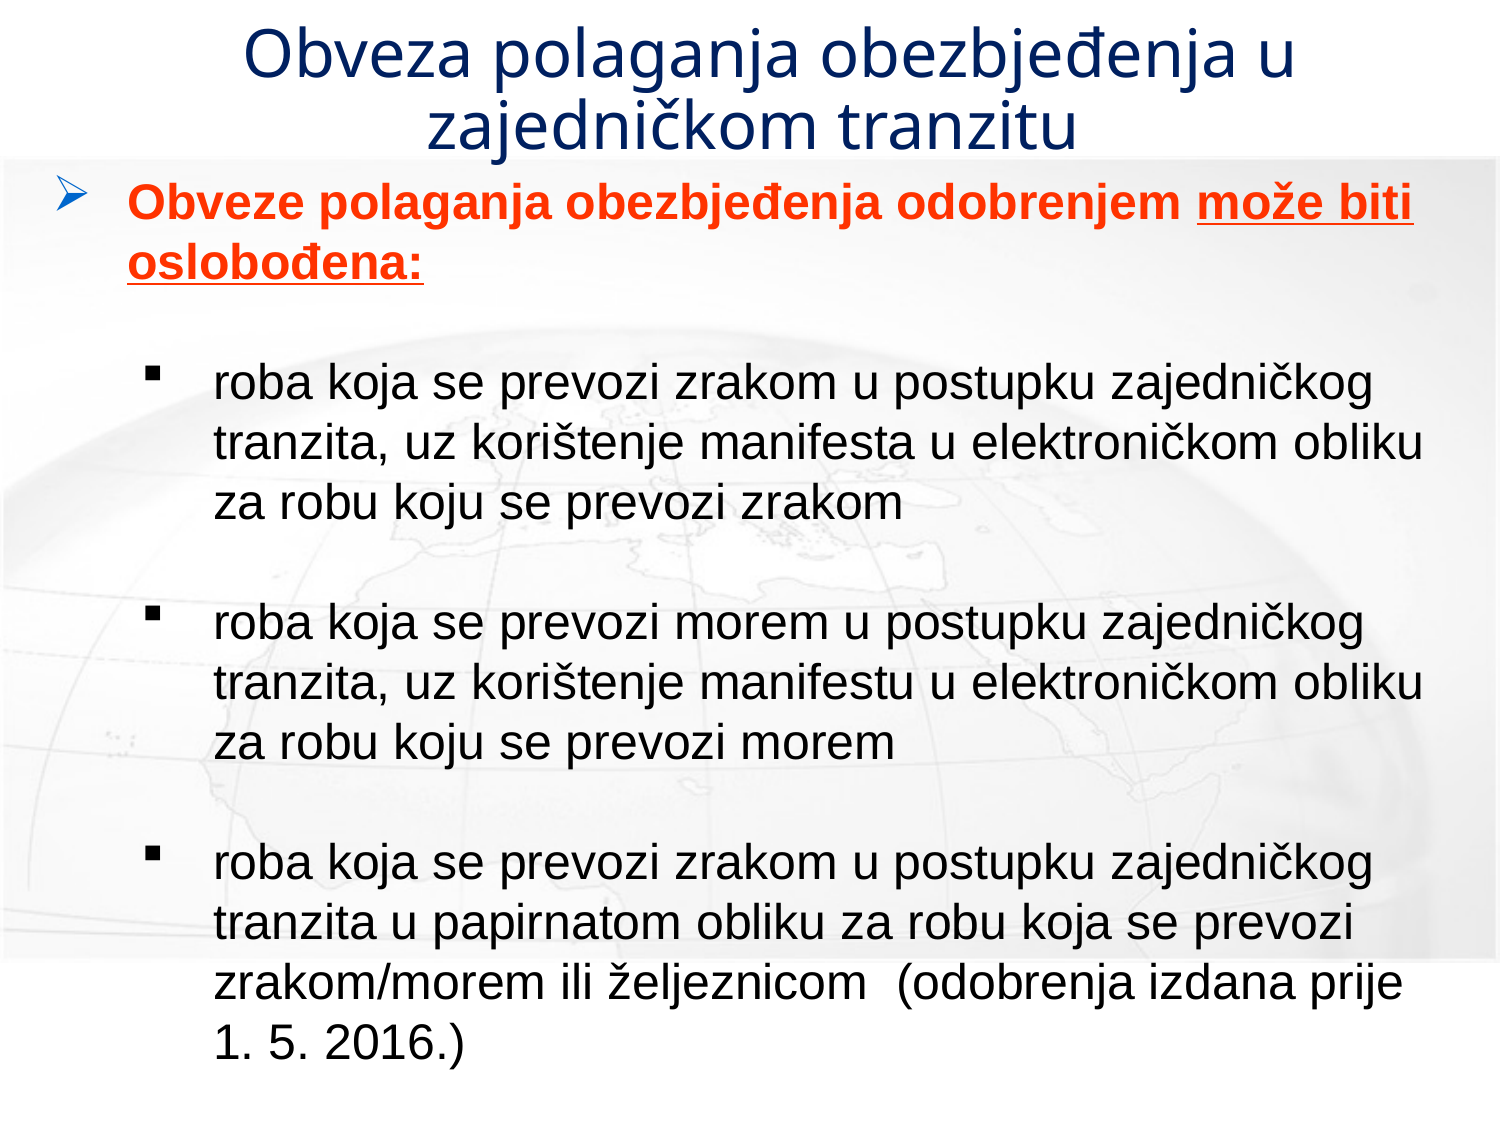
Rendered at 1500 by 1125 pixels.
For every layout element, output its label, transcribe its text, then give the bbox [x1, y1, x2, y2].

title Obveza polaganja obezbjeđenja u zajedničkom tranzitu [123, 12, 1418, 143]
text_box Obveze polaganja obezbjeđenja odobrenjem može biti oslobođena: roba koja se prevozi zrakom u postupku zajedničkog tranzita, uz korištenje manifesta u elektroničkom obliku za robu koju se prevozi zrakom roba koja se prevozi morem u postupku zajedničkog tranzita, uz korištenje manifestu u elektroničkom obliku za robu koju se prevozi morem roba koja se prevozi zrakom u postupku zajedničkog tranzita u papirnatom obliku za robu koja se prevozi zrakom/morem ili željeznicom (odobrenja izdana prije 1. 5. 2016.) [37, 162, 1448, 1125]
picture [0, 156, 1500, 963]
